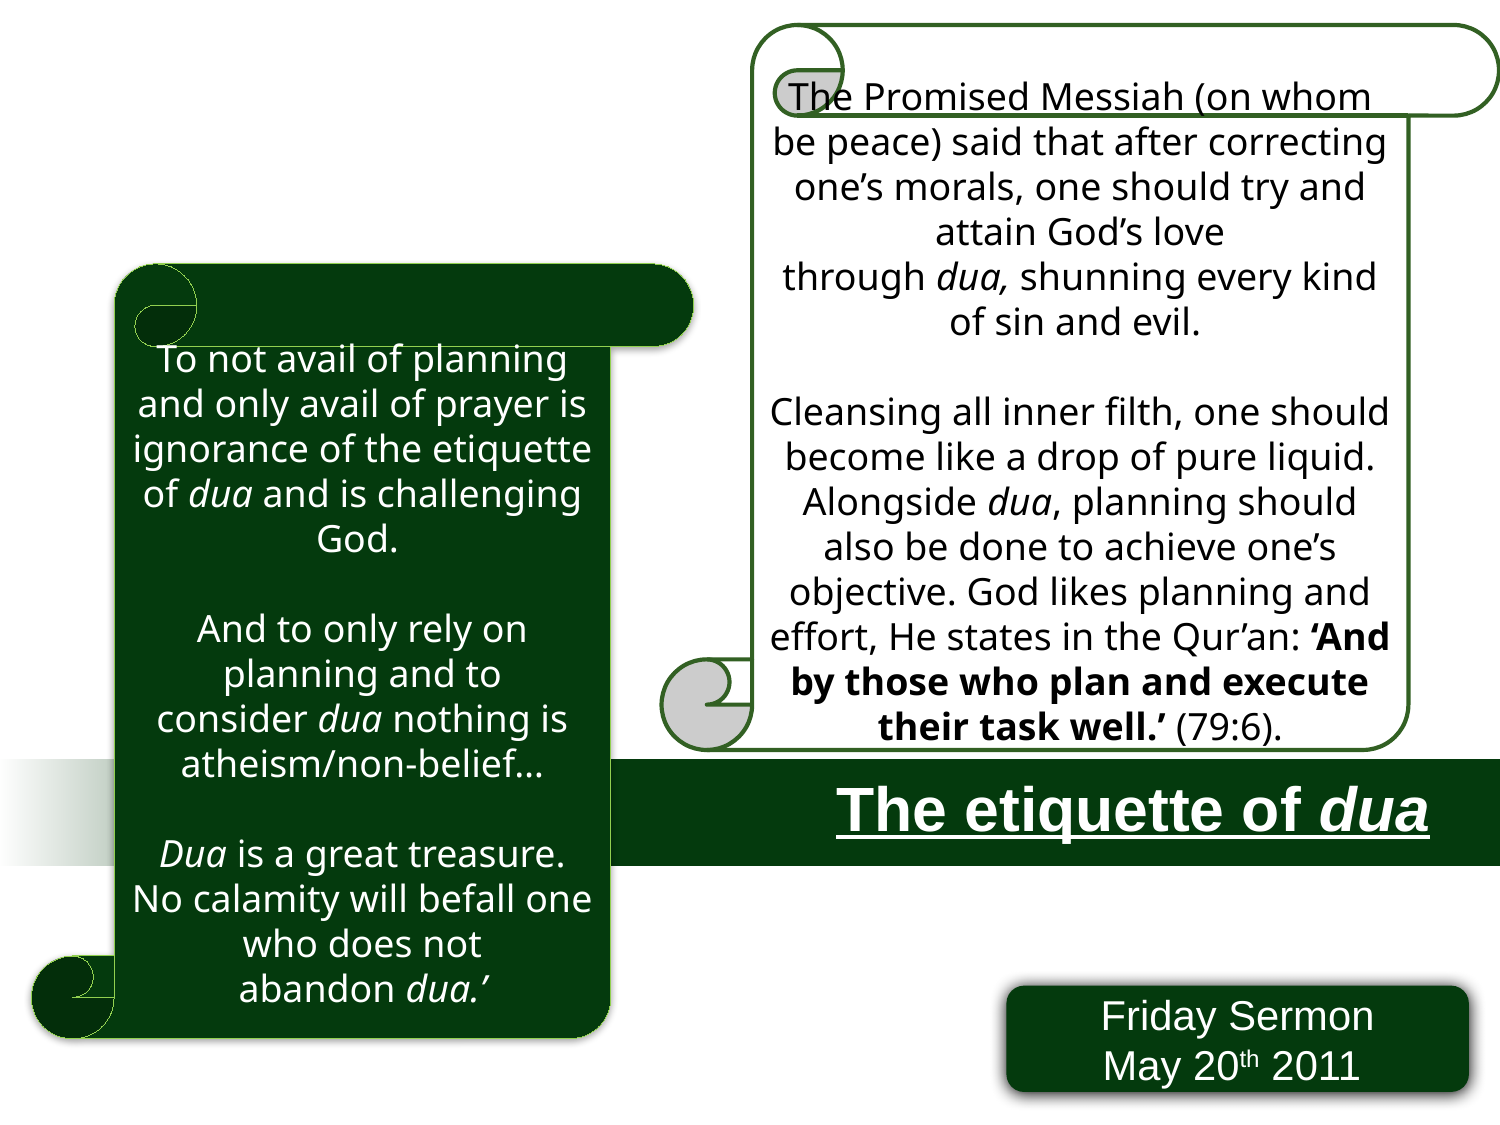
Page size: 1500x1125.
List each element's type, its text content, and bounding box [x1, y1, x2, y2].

list The etiquette of dua [617, 761, 1431, 856]
text_box The Promised Messiah (on whom be peace) said that after correcting one’s morals, one should try and attain God’s love through dua, shunning every kind of sin and evil. Cleansing all inner filth, one should become like a drop of pure liquid. Alongside dua, planning should also be done to achieve one’s objective. God likes planning and effort, He states in the Qur’an: ‘And by those who plan and execute their task well.’ (79:6). [659, 22, 1500, 753]
text_box To not avail of planning and only avail of prayer is ignorance of the etiquette of dua and is challenging God. And to only rely on planning and to consider dua nothing is atheism/non-belief… Dua is a great treasure. No calamity will befall one who does not abandon dua.’ [31, 263, 694, 1039]
text_box Friday Sermon May 20th 2011 [1004, 983, 1472, 1095]
